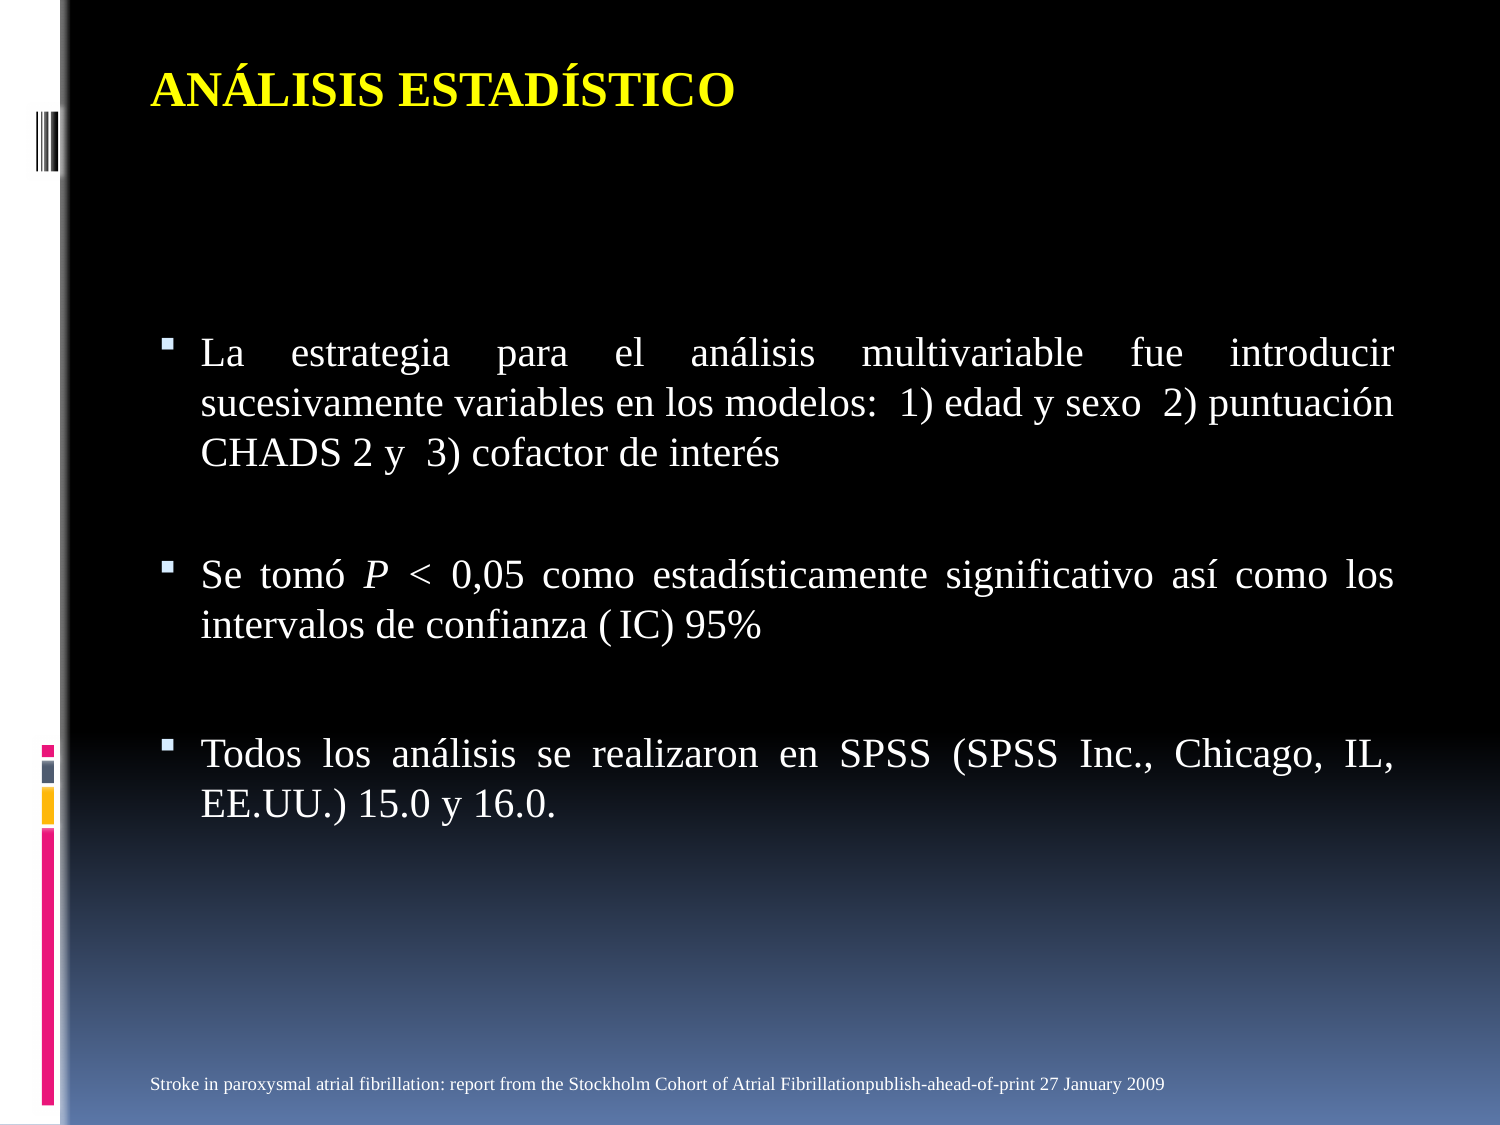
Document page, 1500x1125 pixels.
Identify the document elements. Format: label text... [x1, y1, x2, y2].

text_box Stroke in paroxysmal atrial fibrillation: report from the Stockholm Cohort of Atrial Fibrillationpublish-ahead-of-print 27 January 2009 [135, 1064, 1391, 1102]
text_box ANÁLISIS ESTADÍSTICO [135, 48, 1040, 124]
list La estrategia para el análisis multivariable fue introducir sucesivamente variables en los modelos: 1) edad y sexo 2) puntuación CHADS 2 y 3) cofactor de interés Se tomó P < 0,05 como estadísticamente significativo así como los intervalos de confianza ( IC) 95% Todos los análisis se realizaron en SPSS (SPSS Inc., Chicago, IL, EE.UU.) 15.0 y 16.0. [135, 195, 1411, 946]
